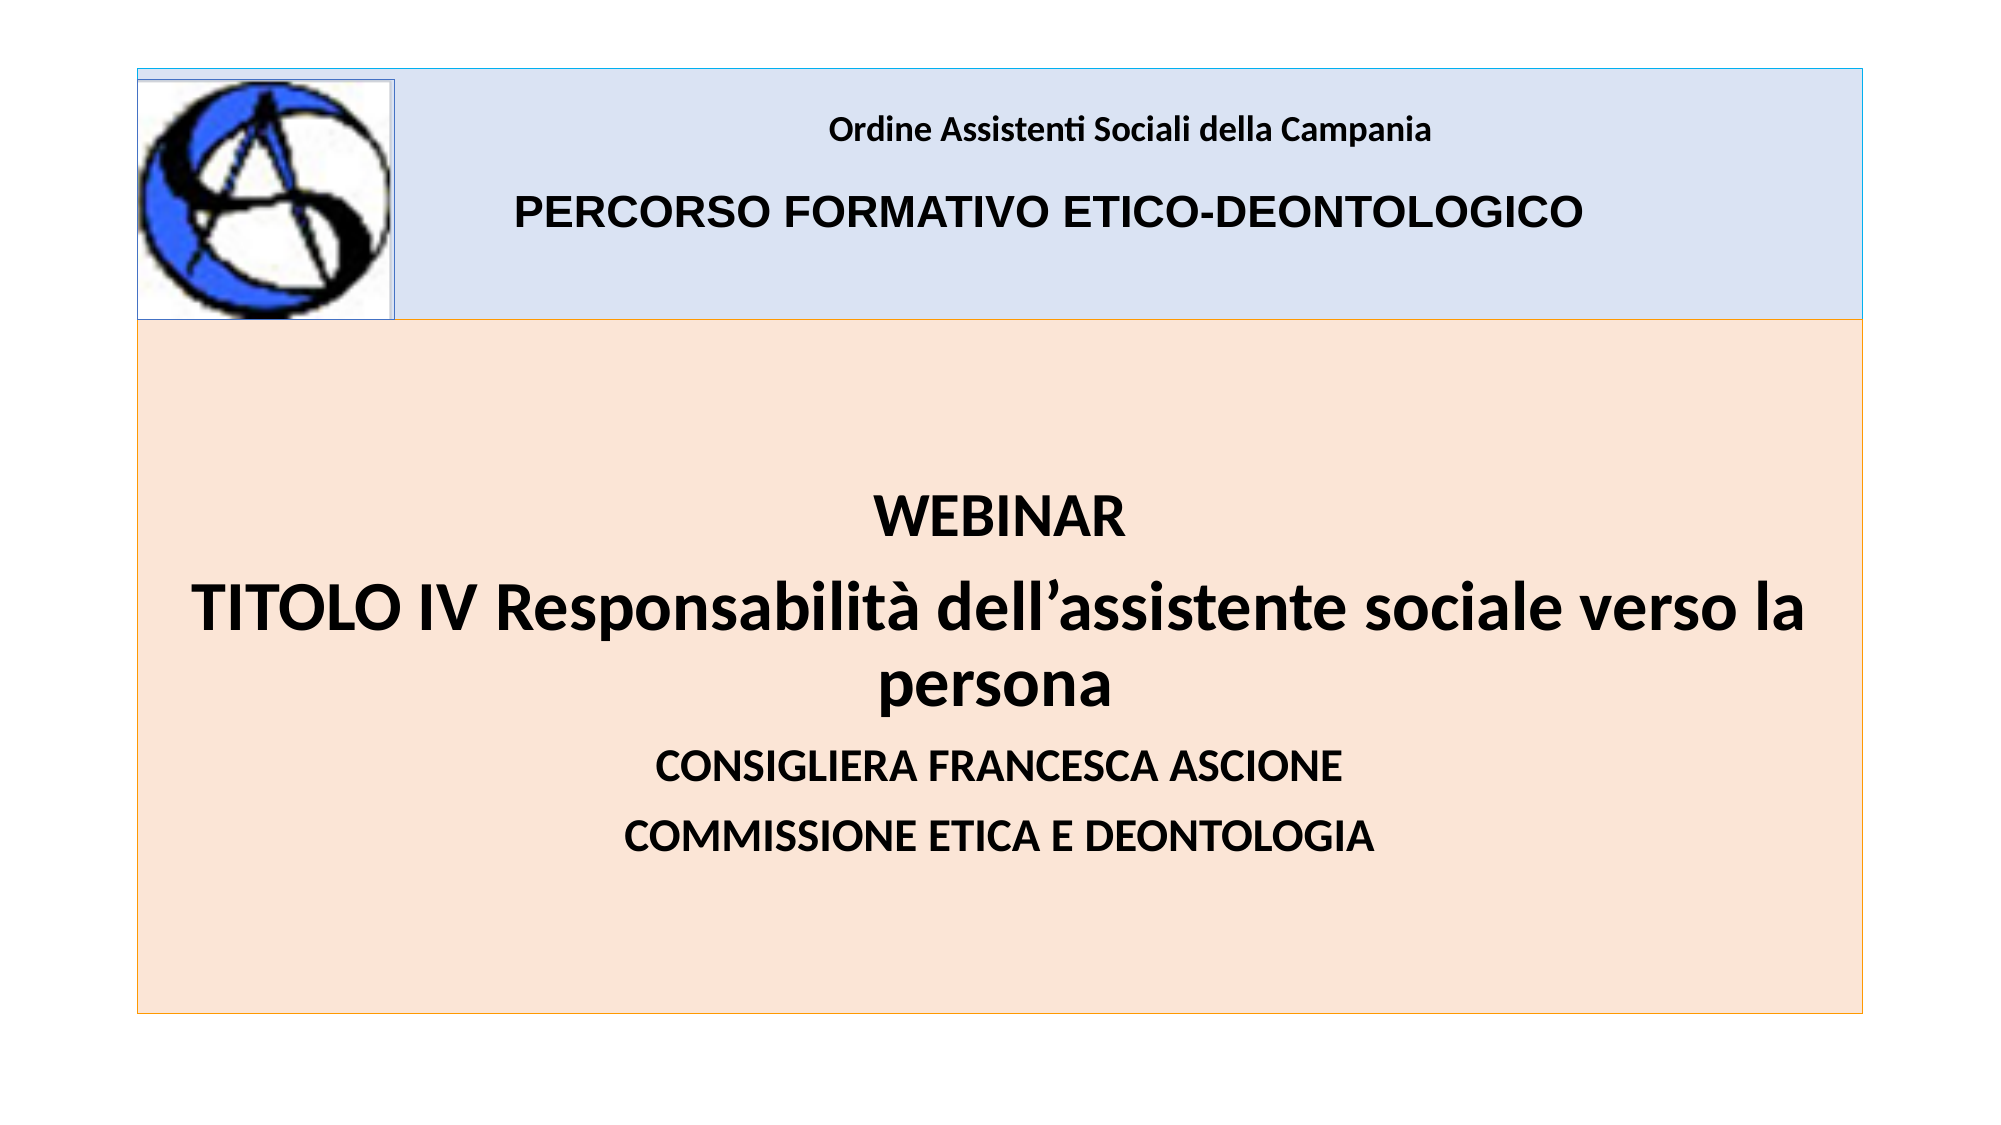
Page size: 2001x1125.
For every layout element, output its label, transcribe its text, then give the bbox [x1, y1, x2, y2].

title Ordine Assistenti Sociali della Campania PERCORSO FORMATIVO ETICO-DEONTOLOGICO [137, 68, 1863, 319]
picture [137, 79, 395, 320]
list WEBINAR TITOLO IV Responsabilità dell’assistente sociale verso la persona CONSIGLIERA FRANCESCA ASCIONE COMMISSIONE ETICA E DEONTOLOGIA [137, 319, 1863, 1014]
